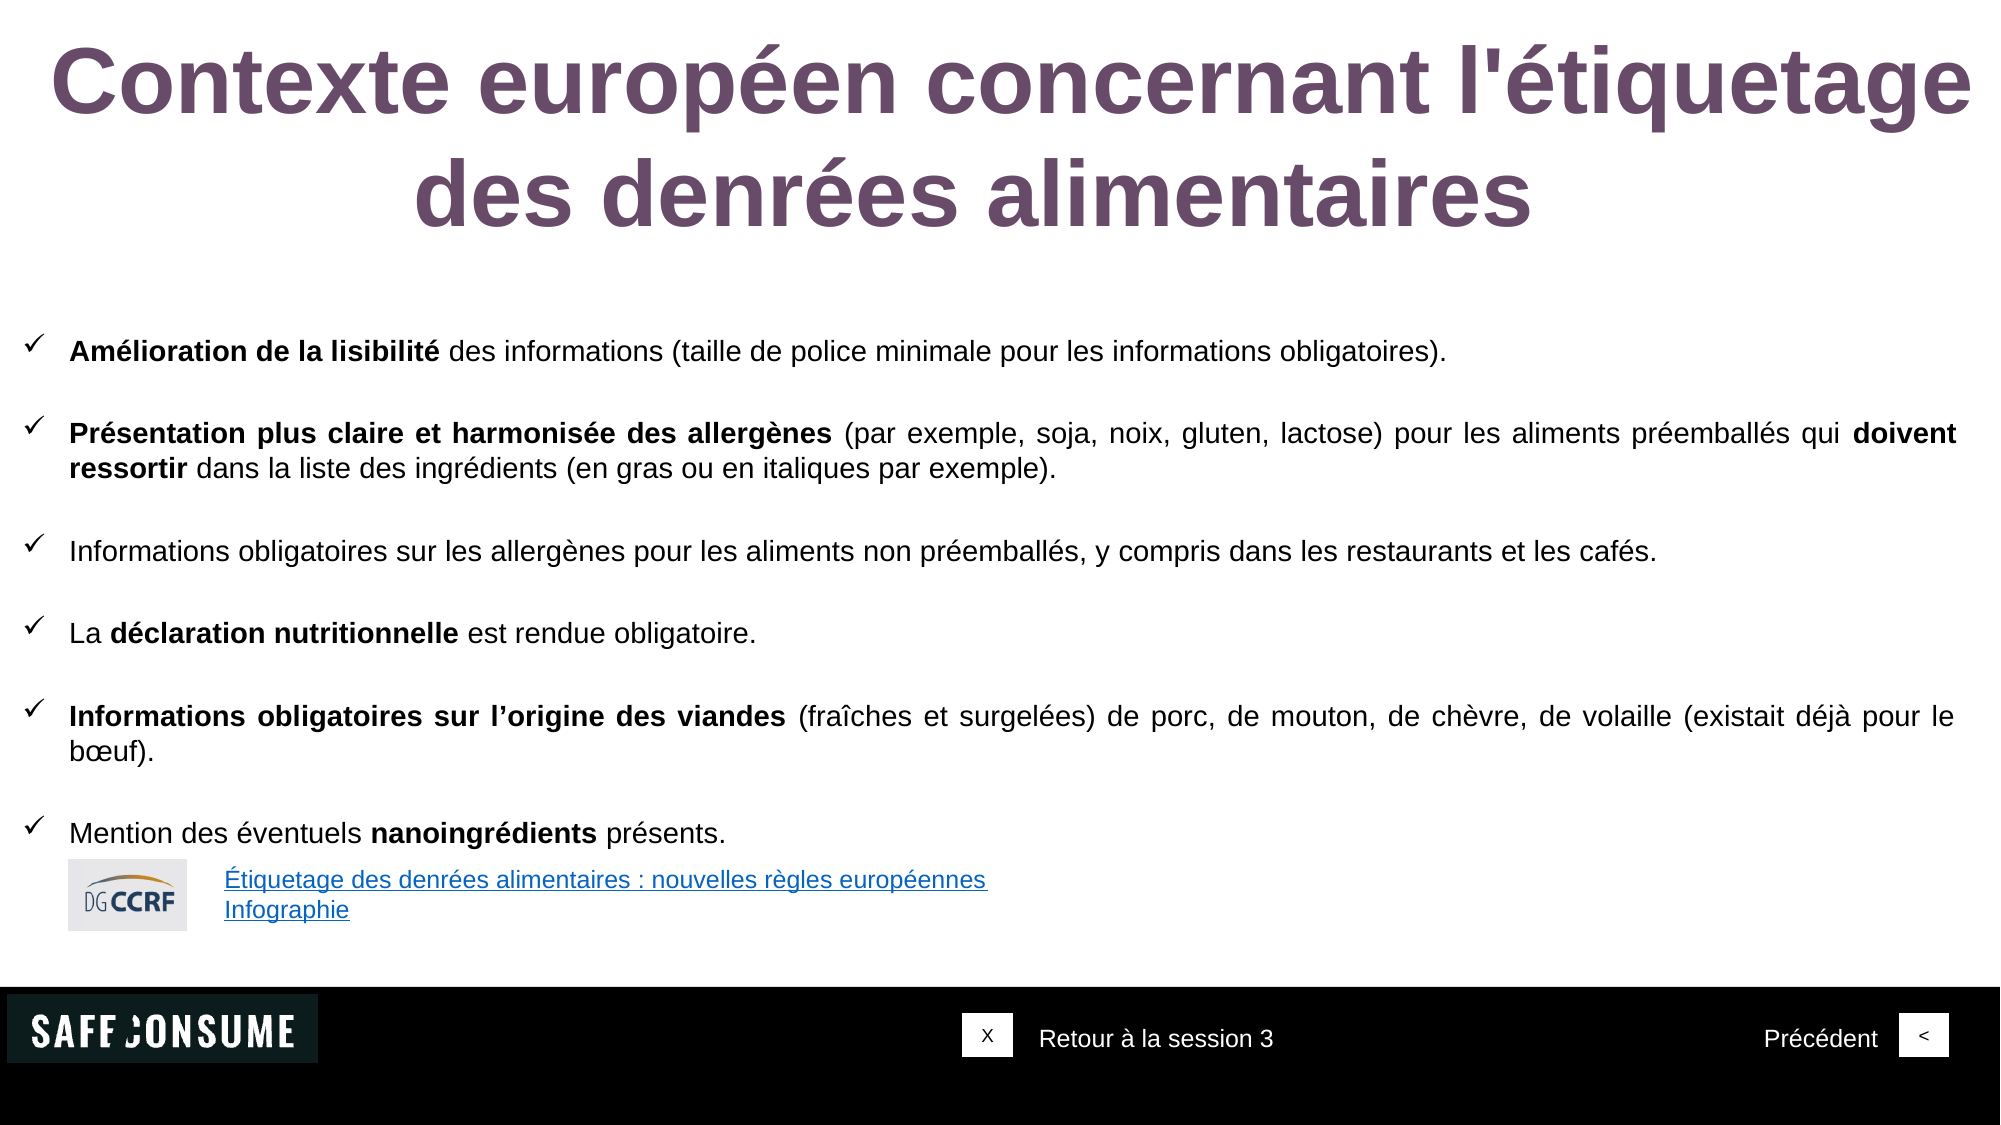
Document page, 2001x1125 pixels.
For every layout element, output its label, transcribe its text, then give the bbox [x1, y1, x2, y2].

picture [68, 859, 187, 931]
text_box Amélioration de la lisibilité des informations (taille de police minimale pour les informations obligatoires). Présentation plus claire et harmonisée des allergènes (par exemple, soja, noix, gluten, lactose) pour les aliments préemballés qui doivent ressortir dans la liste des ingrédients (en gras ou en italiques par exemple). Informations obligatoires sur les allergènes pour les aliments non préemballés, y compris dans les restaurants et les cafés. La déclaration nutritionnelle est rendue obligatoire. Informations obligatoires sur l’origine des viandes (fraîches et surgelées) de porc, de mouton, de chèvre, de volaille (existait déjà pour le bœuf). Mention des éventuels nanoingrédients présents. [7, 283, 1972, 857]
text_box Étiquetage des denrées alimentaires : nouvelles règles européennes Infographie [209, 855, 1481, 966]
title Contexte européen concernant l'étiquetage des denrées alimentaires2 [0, 12, 2000, 253]
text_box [0, 986, 2000, 1125]
